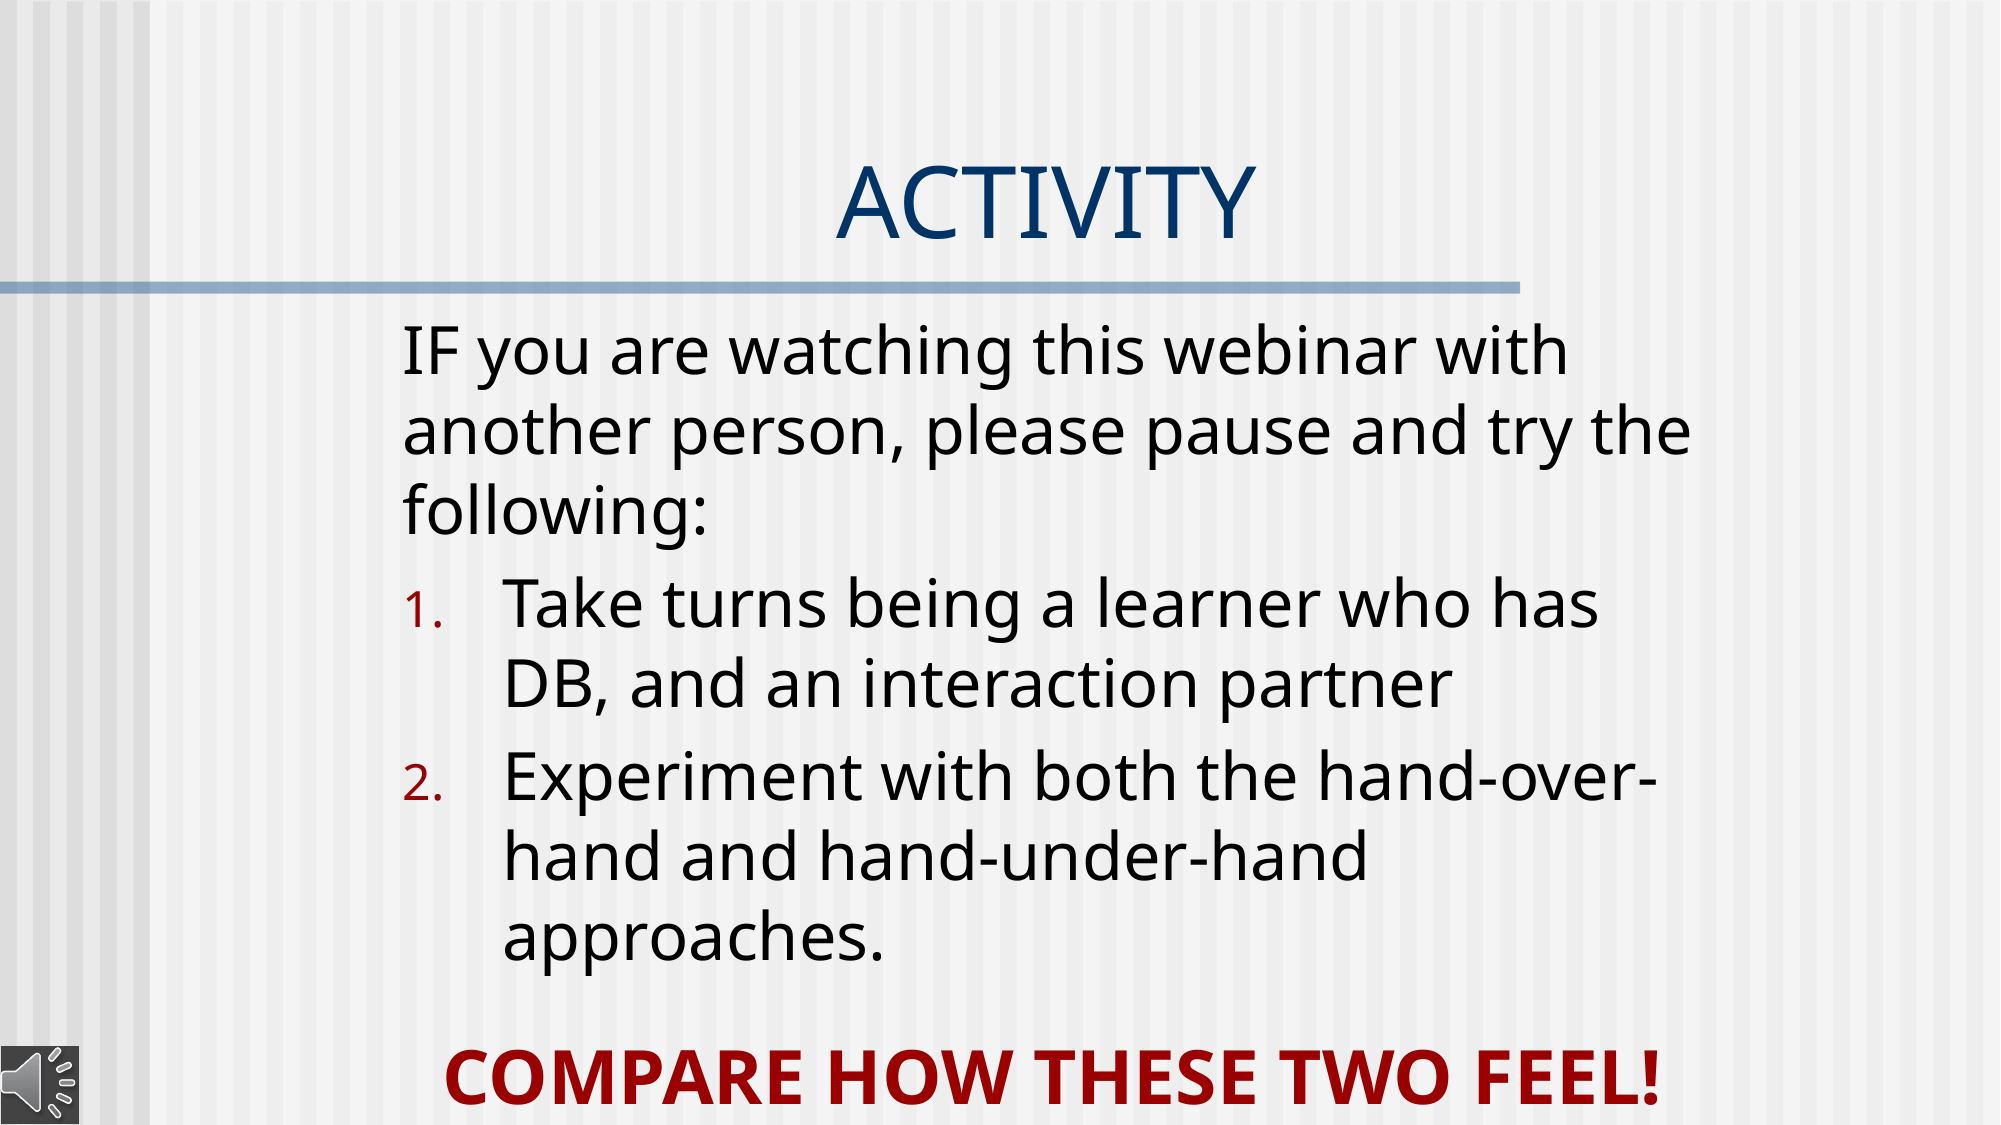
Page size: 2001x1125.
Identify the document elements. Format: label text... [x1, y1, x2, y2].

list IF you are watching this webinar with another person, please pause and try the following: Take turns being a learner who has DB, and an interaction partner Experiment with both the hand-over-hand and hand-under-hand approaches. COMPARE HOW THESE TWO FEEL! [387, 299, 1718, 1125]
title ACTIVITY [362, 87, 1732, 267]
picture [0, 1044, 81, 1125]
